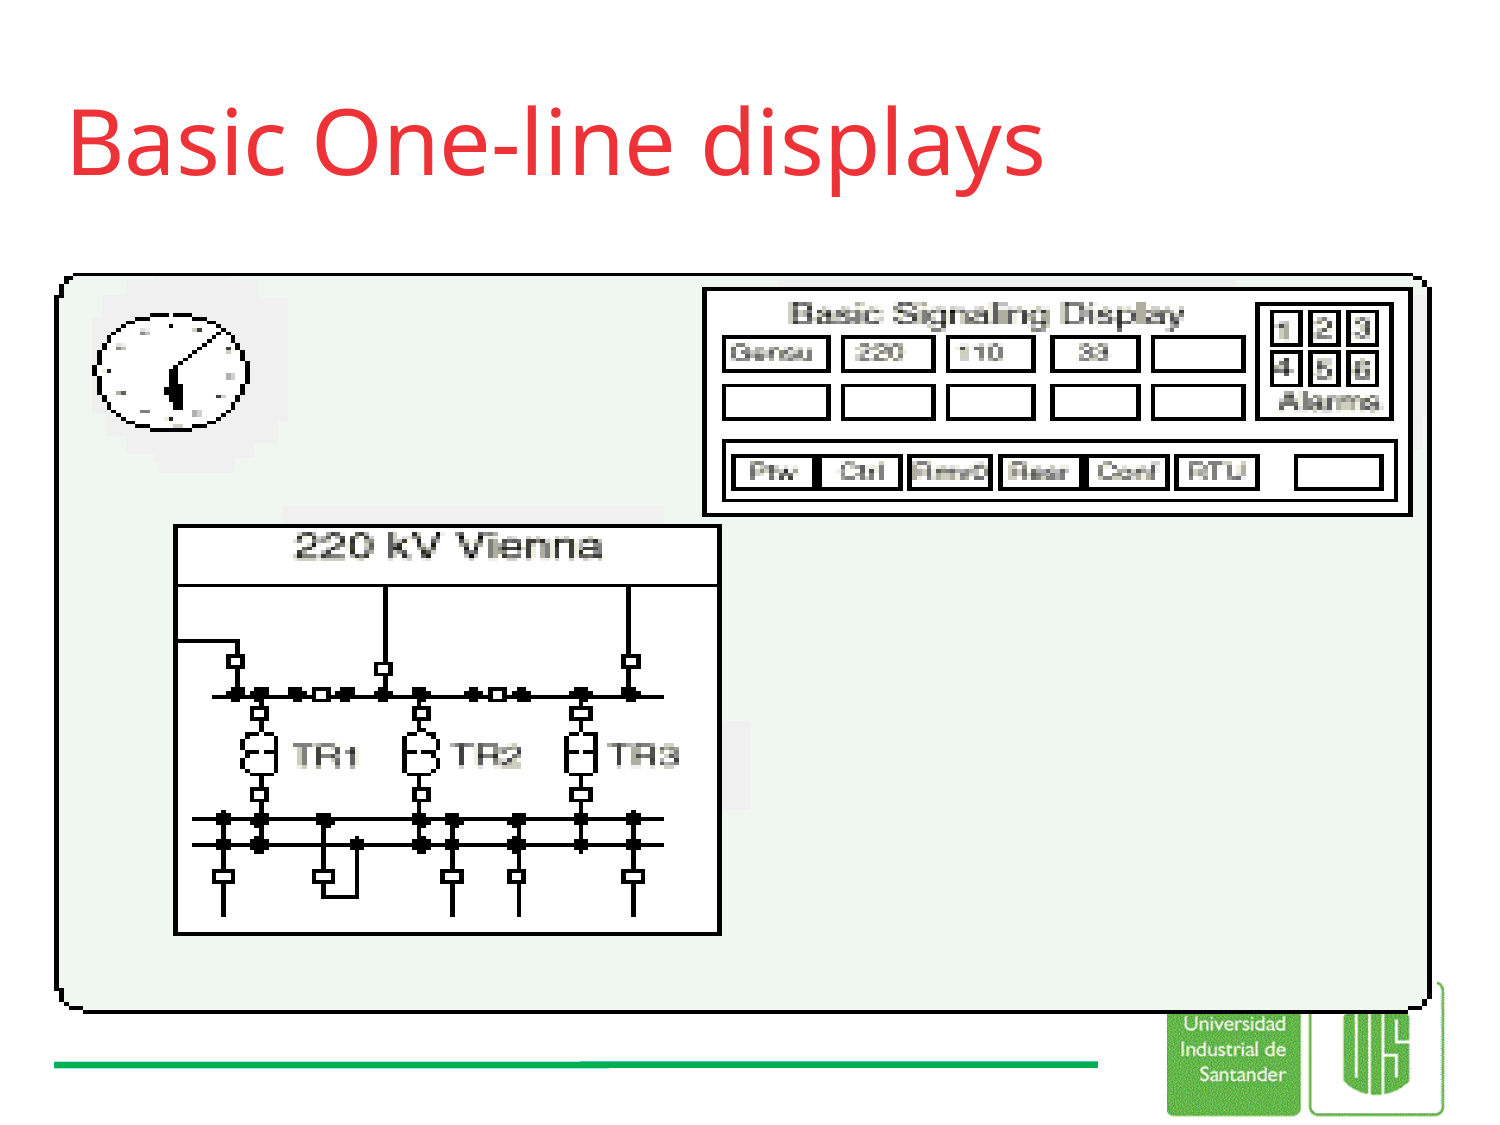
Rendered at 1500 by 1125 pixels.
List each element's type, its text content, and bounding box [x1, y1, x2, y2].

picture [1167, 978, 1450, 1125]
title Basic One-line displays [50, 43, 1437, 248]
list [49, 273, 1437, 1014]
